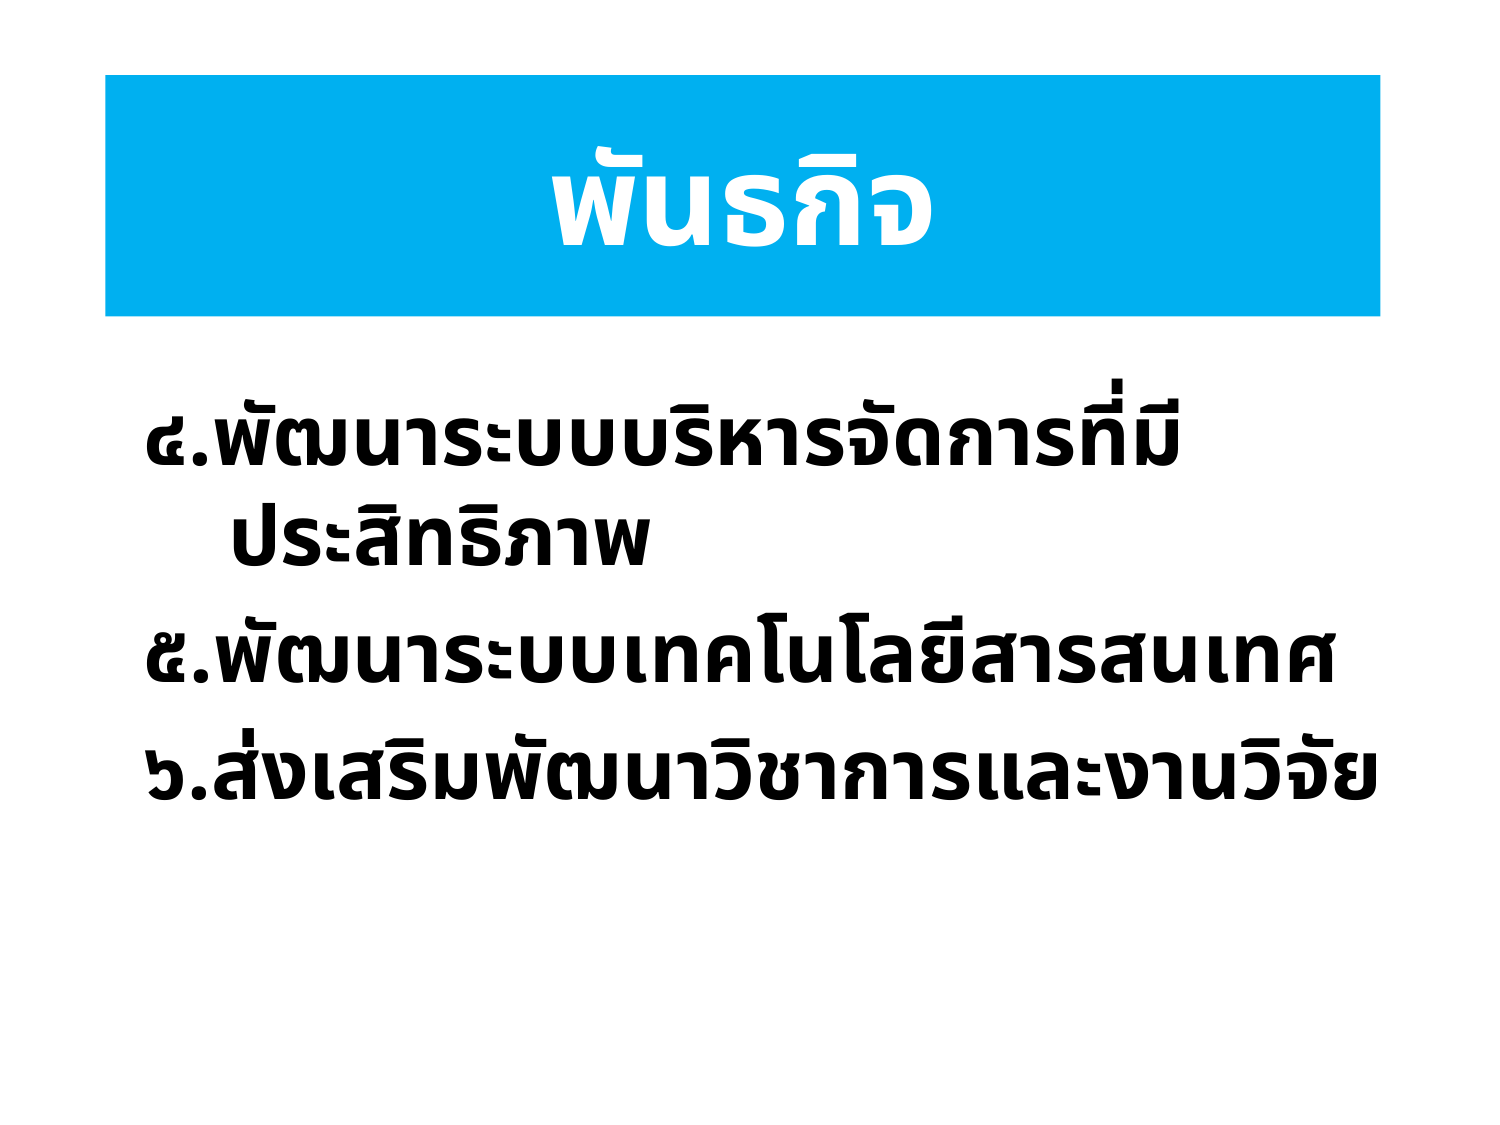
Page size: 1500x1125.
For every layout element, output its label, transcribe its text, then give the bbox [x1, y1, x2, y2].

title พันธกิจ [105, 74, 1381, 317]
subtitle ๔.พัฒนาระบบบริหารจัดการที่มีประสิทธิภาพ ๕.พัฒนาระบบเทคโนโลยีสารสนเทศ ๖.ส่งเสริมพัฒนาวิชาการและงานวิจัย [128, 374, 1430, 1067]
